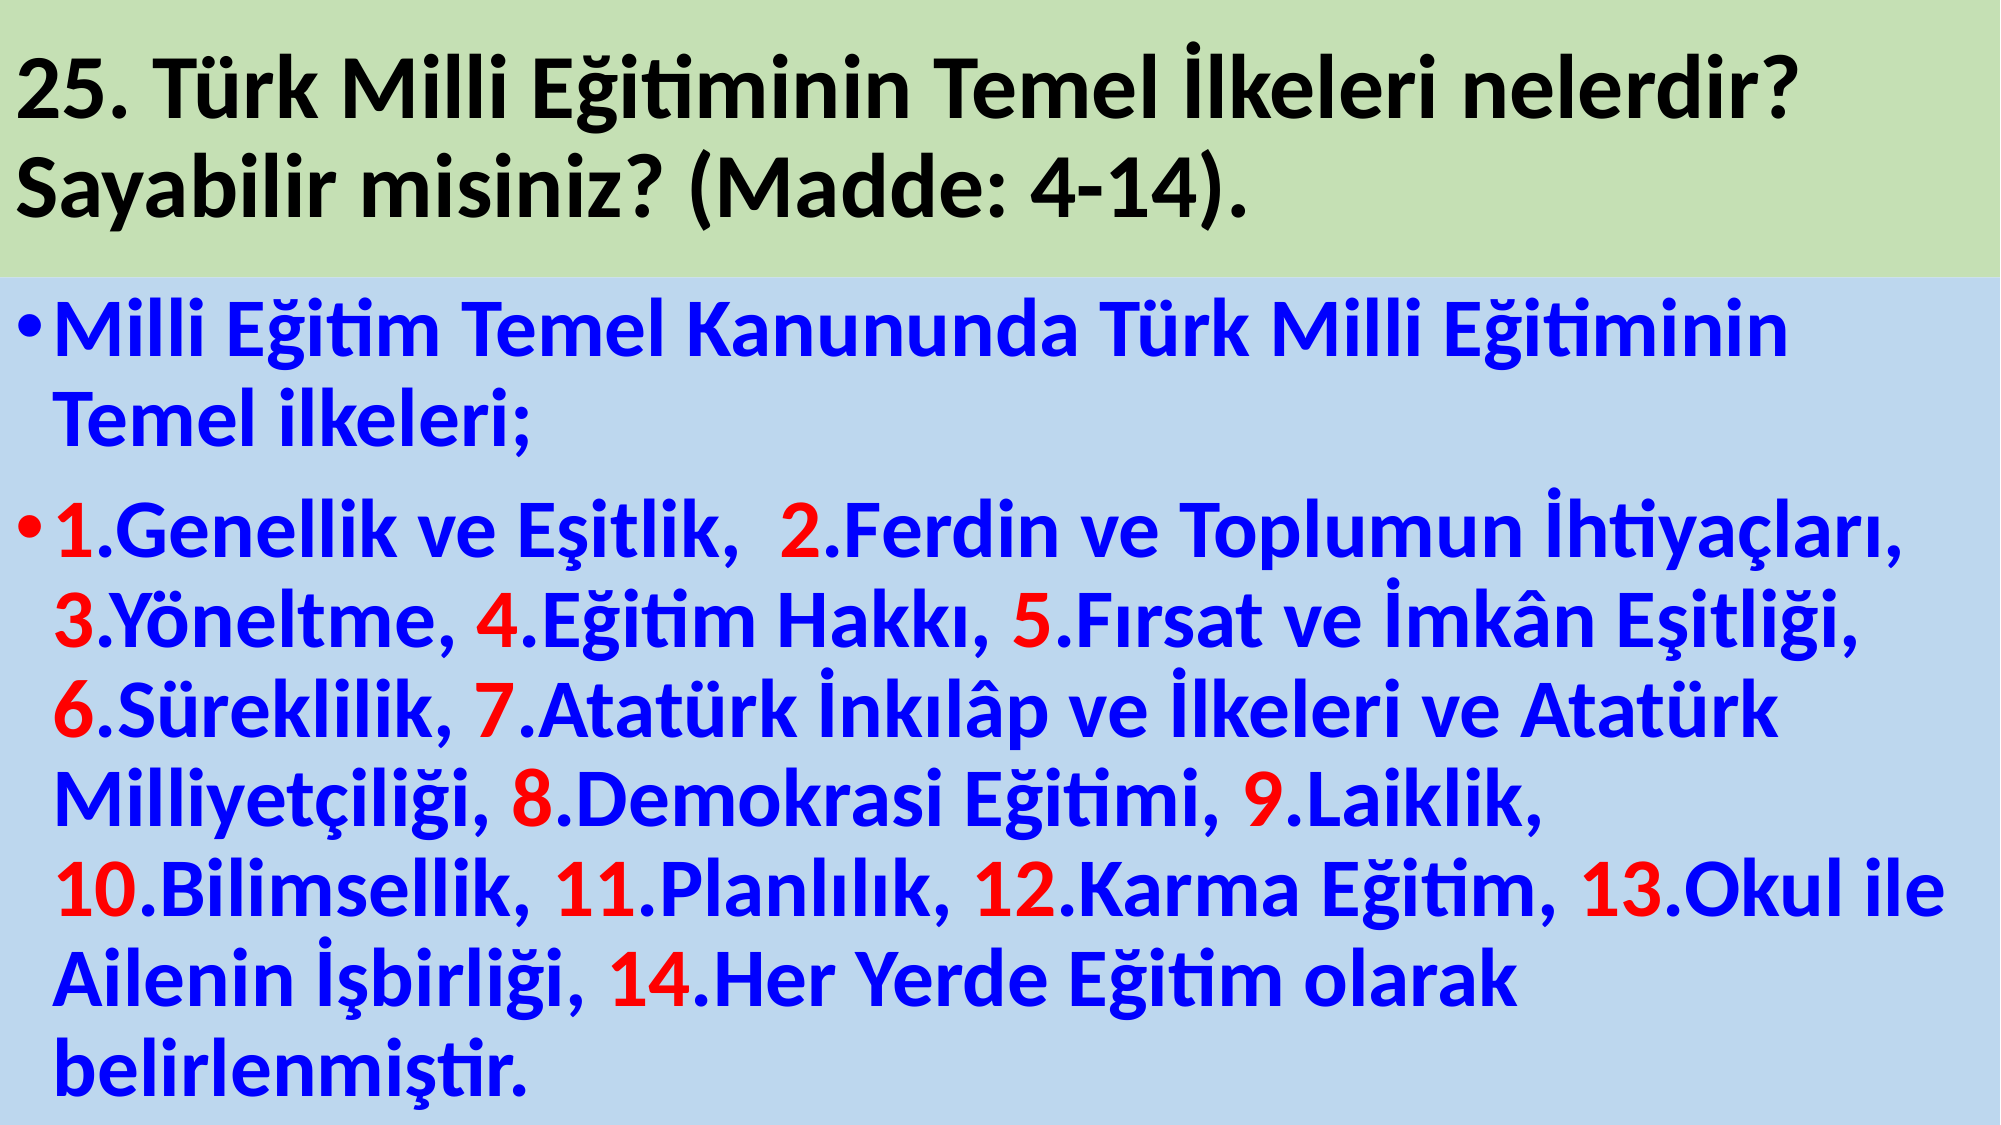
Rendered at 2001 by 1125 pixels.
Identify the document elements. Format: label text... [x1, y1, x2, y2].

list Milli Eğitim Temel Kanununda Türk Milli Eğitiminin Temel ilkeleri; 1.Genellik ve Eşitlik, 2.Ferdin ve Toplumun İhtiyaçları, 3.Yöneltme, 4.Eğitim Hakkı, 5.Fırsat ve İmkân Eşitliği, 6.Süreklilik, 7.Atatürk İnkılâp ve İlkeleri ve Atatürk Milliyetçiliği, 8.Demokrasi Eğitimi, 9.Laiklik, 10.Bilimsellik, 11.Planlılık, 12.Karma Eğitim, 13.Okul ile Ailenin İşbirliği, 14.Her Yerde Eğitim olarak belirlenmiştir. [0, 277, 2000, 1125]
title 25. Türk Milli Eğitiminin Temel İlkeleri nelerdir? Sayabilir misiniz? (Madde: 4-14). [0, 0, 2000, 277]
